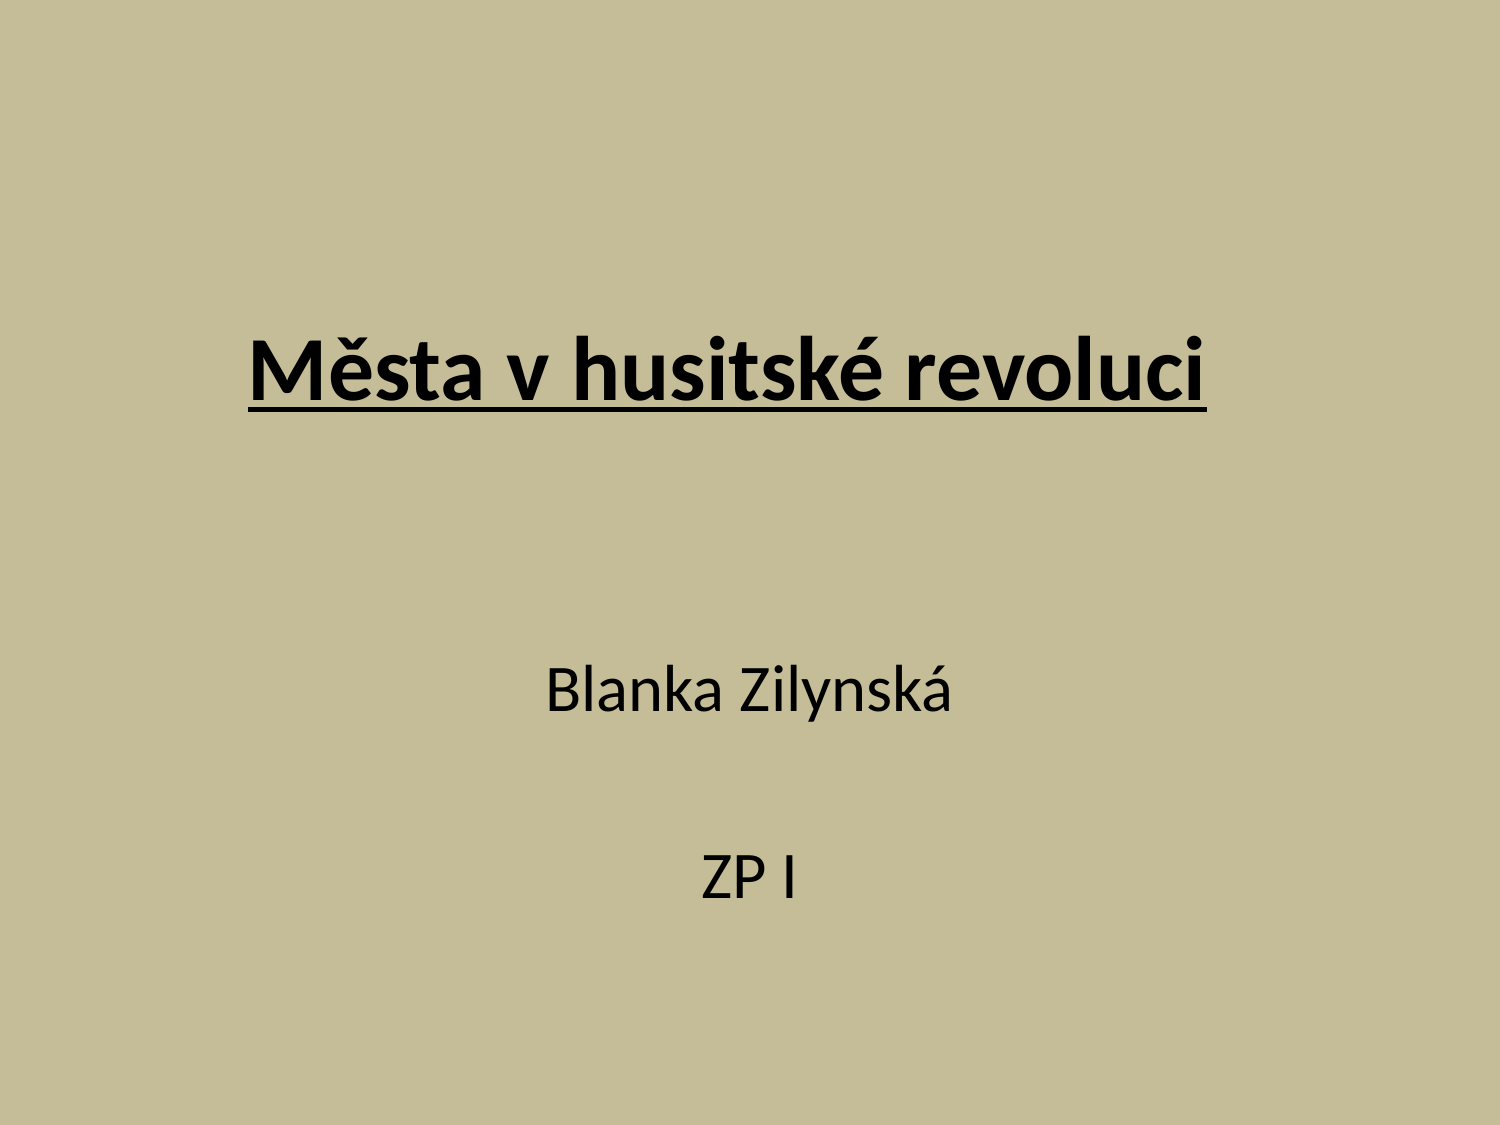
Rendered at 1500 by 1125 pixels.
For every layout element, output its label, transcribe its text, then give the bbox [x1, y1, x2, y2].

subtitle Blanka Zilynská ZP I [225, 637, 1275, 925]
title Města v husitské revoluci [100, 243, 1376, 485]
